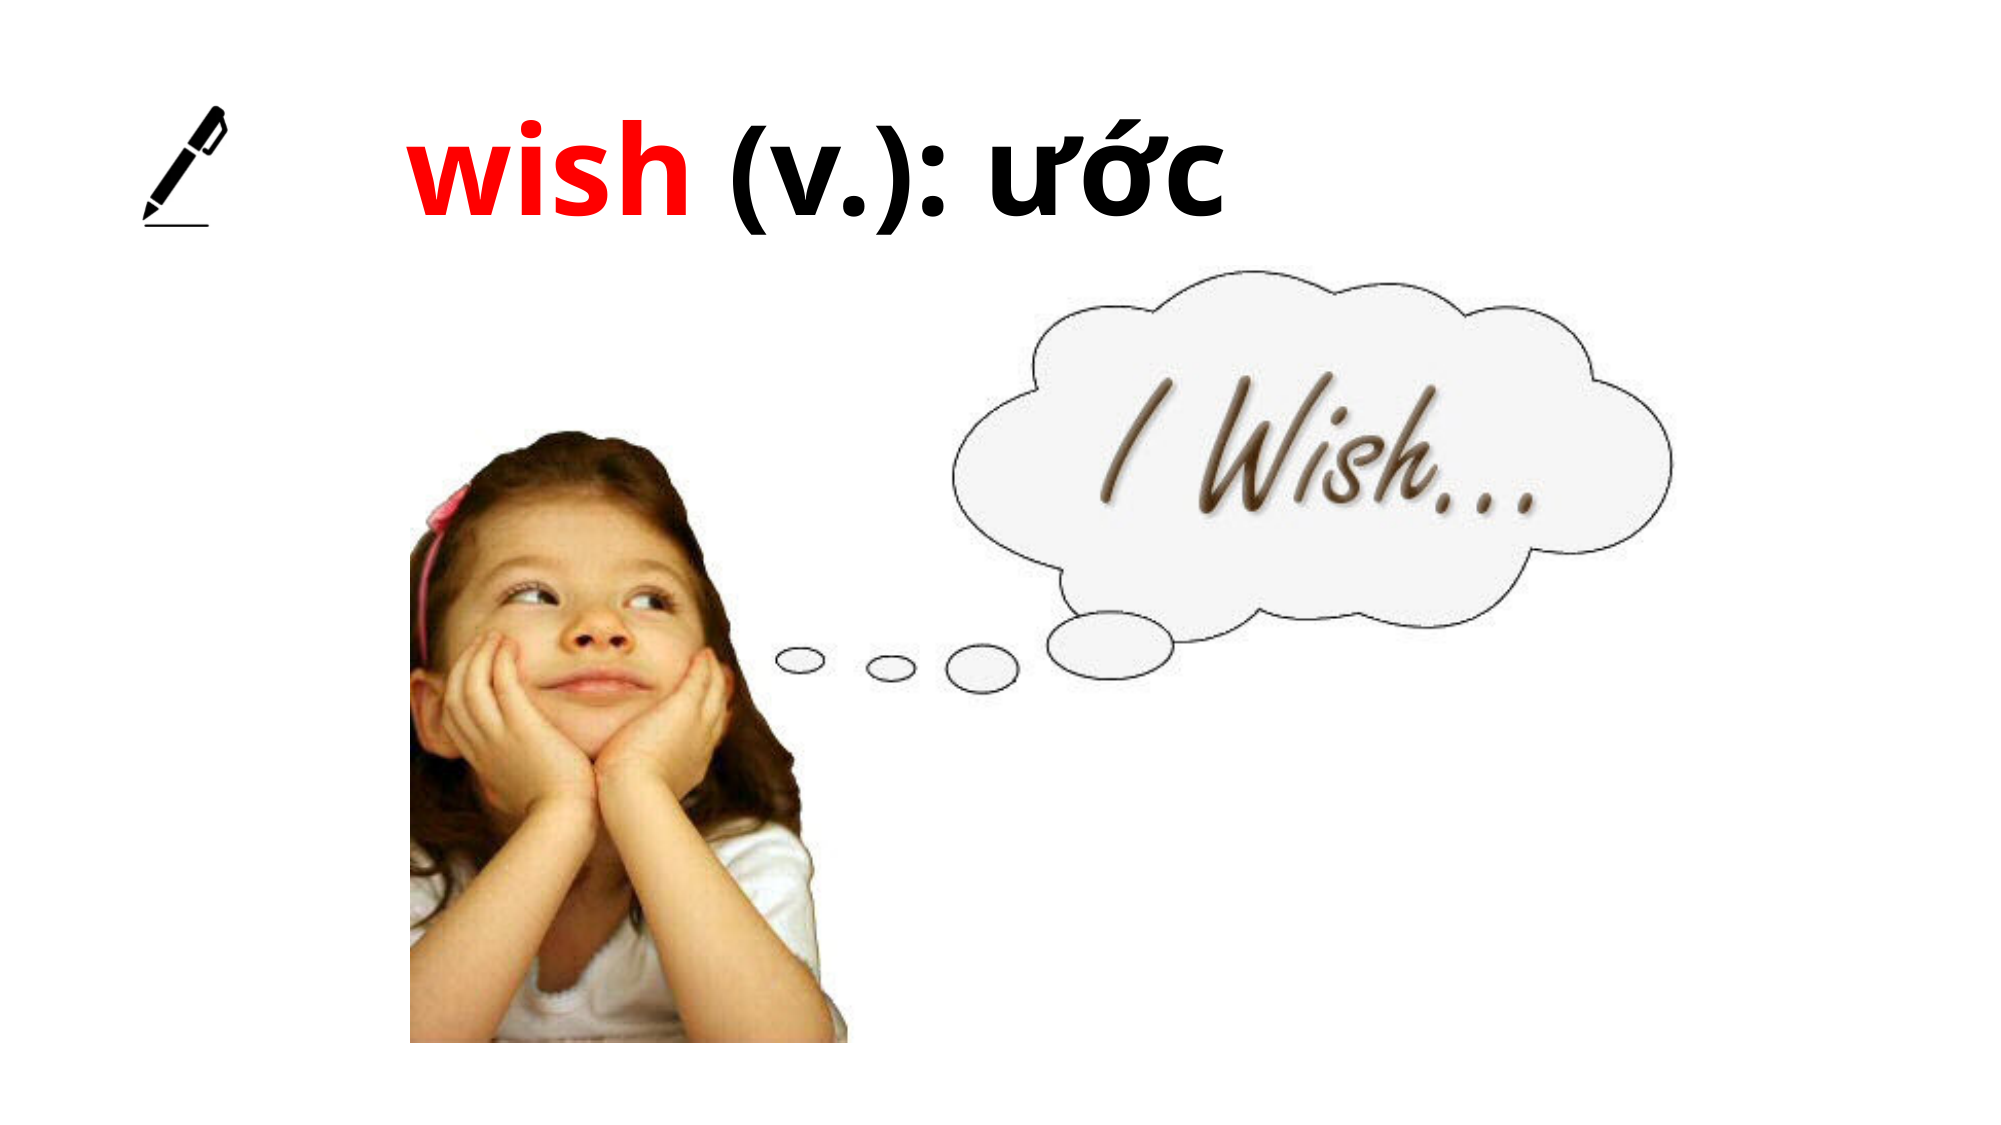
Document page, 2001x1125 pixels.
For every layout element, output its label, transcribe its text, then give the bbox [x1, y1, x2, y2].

picture [124, 87, 245, 238]
text_box wish (v.): ước [390, 49, 1499, 302]
picture [410, 265, 1689, 1043]
